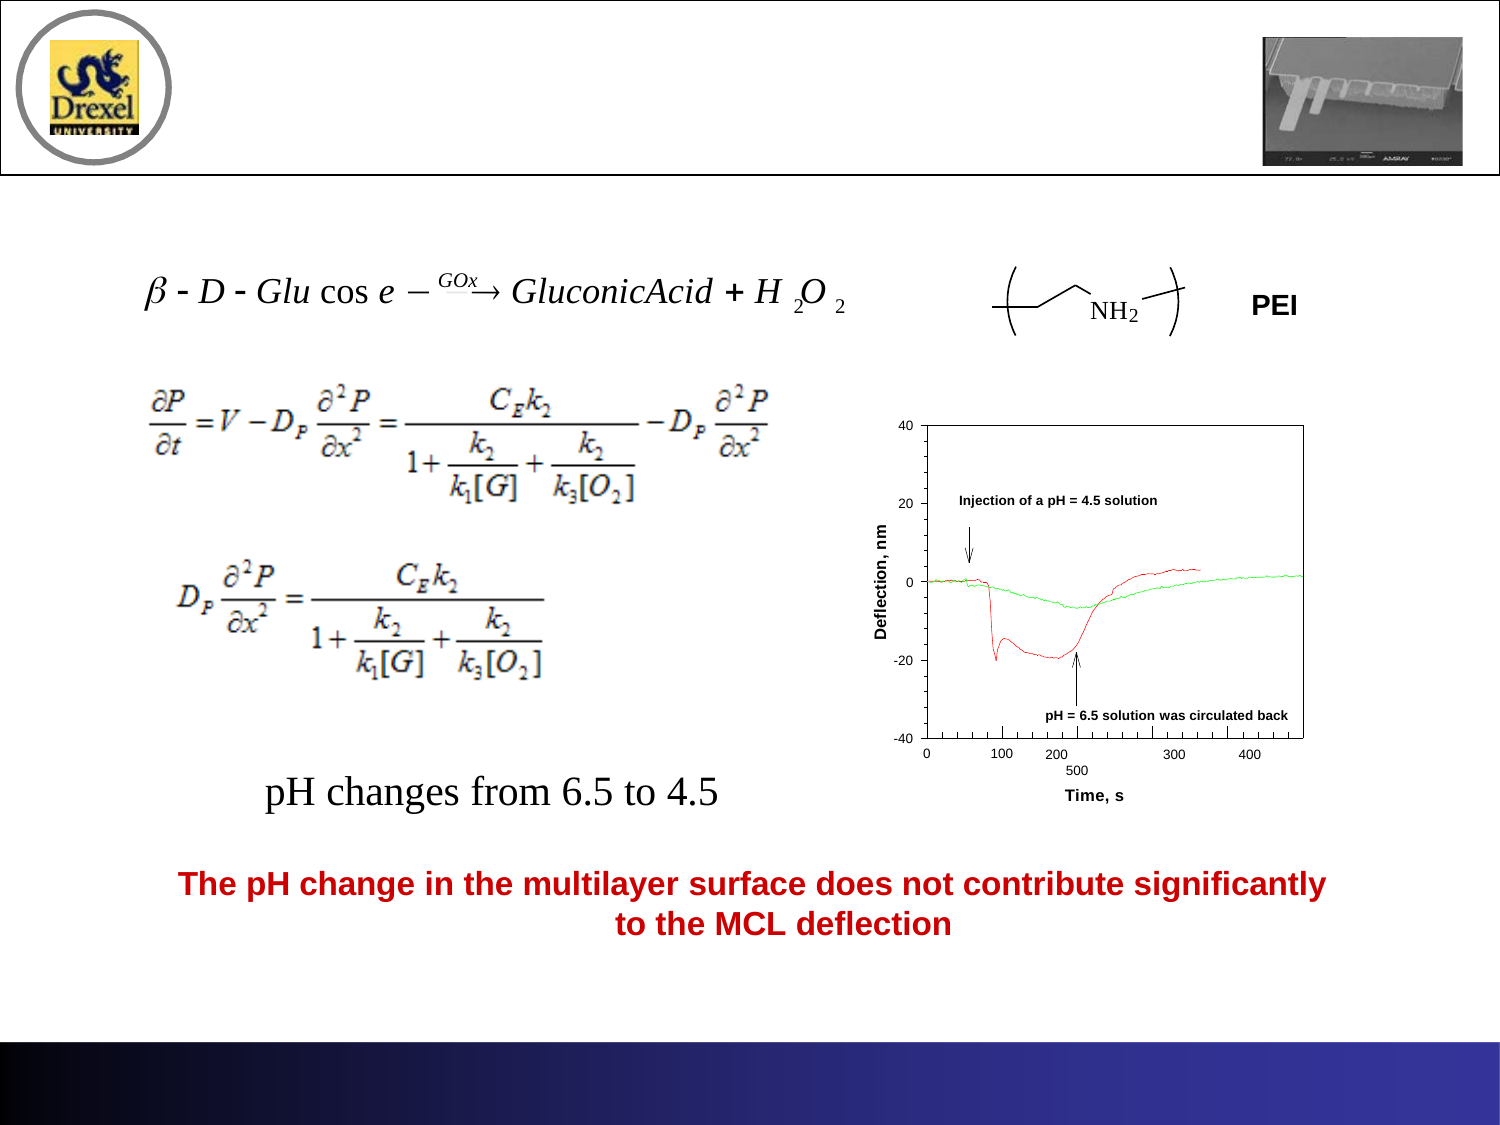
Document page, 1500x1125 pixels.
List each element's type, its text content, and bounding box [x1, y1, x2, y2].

text_box 0 [904, 573, 916, 590]
picture [0, 1042, 1500, 1125]
title   D  Glu cos e   GluconicAcid  H O [50, 265, 1450, 453]
text_box [1169, 267, 1179, 337]
text_box 40 [896, 416, 916, 434]
text_box -40 [891, 730, 916, 747]
text_box The pH change in the multilayer surface does not contribute significantly to the MCL deflection [175, 861, 1337, 942]
text_box pH = 6.5 solution was circulated back 200 300 400 500 Time, s [1043, 706, 1317, 806]
picture [49, 40, 139, 135]
text_box Injection of a pH = 4.5 solution [957, 491, 1163, 508]
text_box GOx [435, 267, 481, 293]
text_box 100 [988, 745, 1016, 762]
text_box Deflection, nm [869, 518, 891, 643]
text_box [151, 550, 576, 700]
text_box -20 [891, 651, 916, 669]
text_box pH changes from 6.5 to 4.5 [262, 764, 722, 815]
text_box [1007, 266, 1016, 336]
text_box 2 [1126, 303, 1141, 327]
picture [1262, 37, 1463, 166]
text_box [138, 363, 776, 514]
text_box PEI [1249, 286, 1301, 322]
text_box 20 [896, 495, 916, 512]
text_box NH [1088, 293, 1131, 325]
text_box 0 [921, 745, 934, 762]
